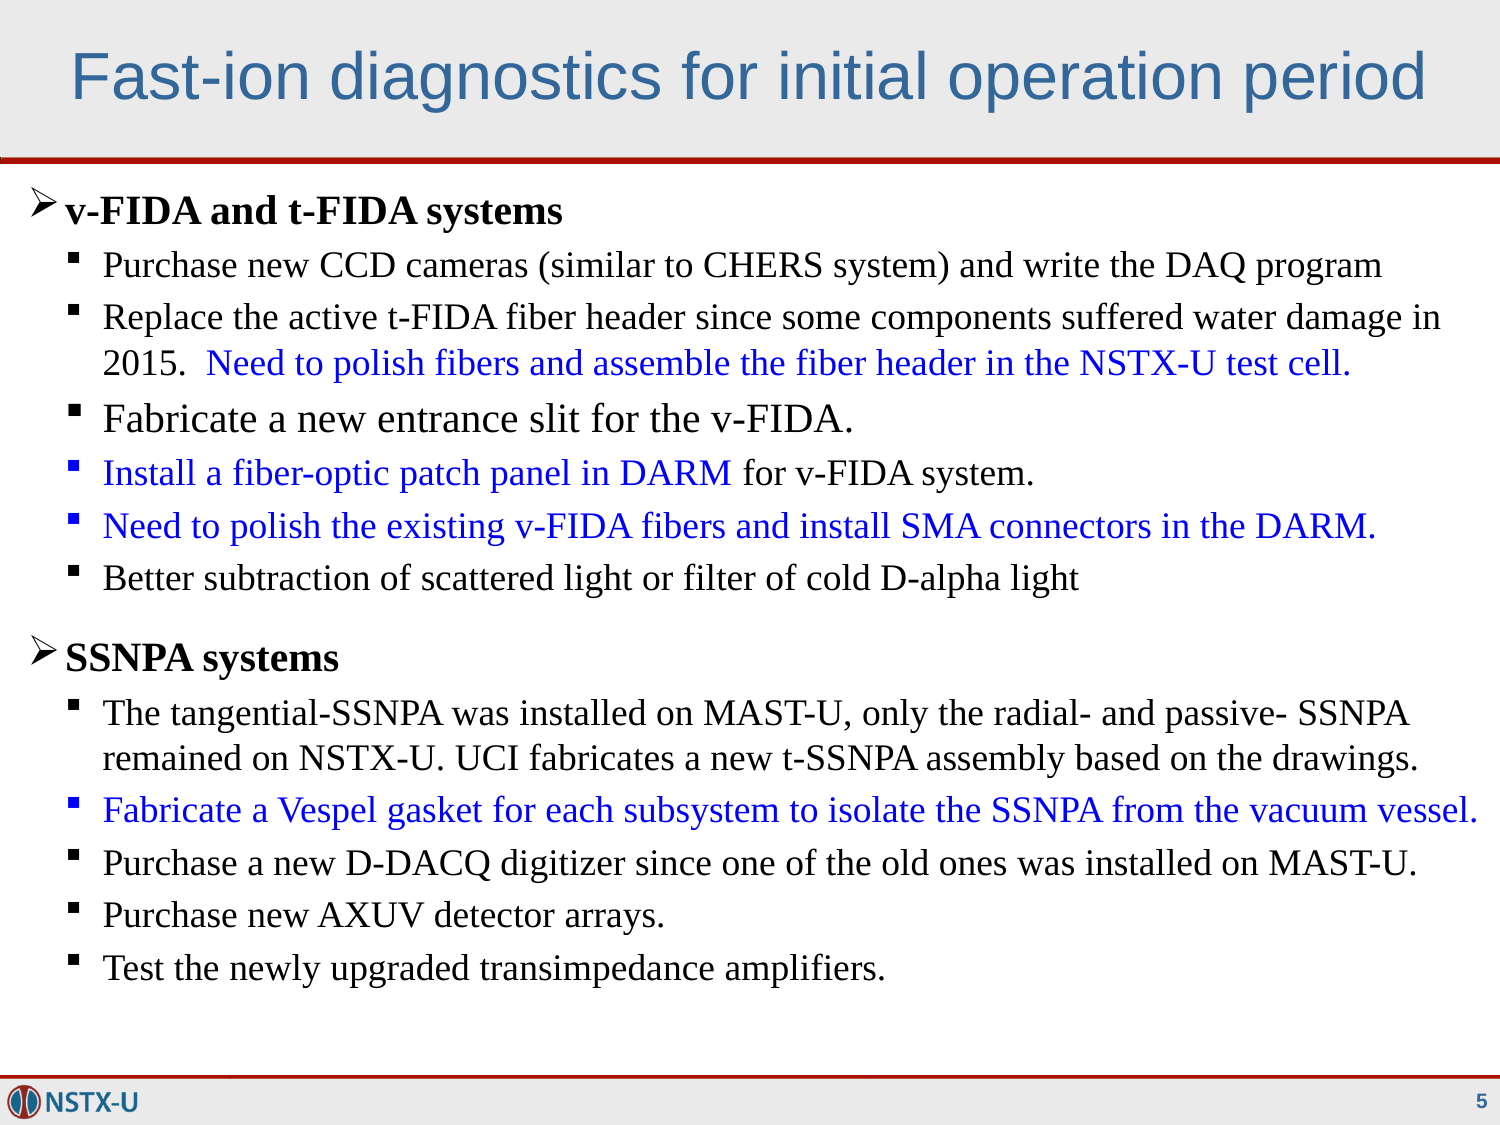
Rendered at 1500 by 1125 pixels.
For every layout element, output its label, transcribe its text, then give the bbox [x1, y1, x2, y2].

picture [0, 158, 1500, 164]
picture [0, 1075, 1500, 1125]
title Fast-ion diagnostics for initial operation period [0, 0, 1500, 158]
list v-FIDA and t-FIDA systems Purchase new CCD cameras (similar to CHERS system) and write the DAQ program Replace the active t-FIDA fiber header since some components suffered water damage in 2015. Need to polish fibers and assemble the fiber header in the NSTX-U test cell. Fabricate a new entrance slit for the v-FIDA. Install a fiber-optic patch panel in DARM for v-FIDA system. Need to polish the existing v-FIDA fibers and install SMA connectors in the DARM. Better subtraction of scattered light or filter of cold D-alpha light SSNPA systems The tangential-SSNPA was installed on MAST-U, only the radial- and passive- SSNPA remained on NSTX-U. UCI fabricates a new t-SSNPA assembly based on the drawings. Fabricate a Vespel gasket for each subsystem to isolate the SSNPA from the vacuum vessel. Purchase a new D-DACQ digitizer since one of the old ones was installed on MAST-U. Purchase new AXUV detector arrays. Test the newly upgraded transimpedance amplifiers. [12, 174, 1500, 1063]
